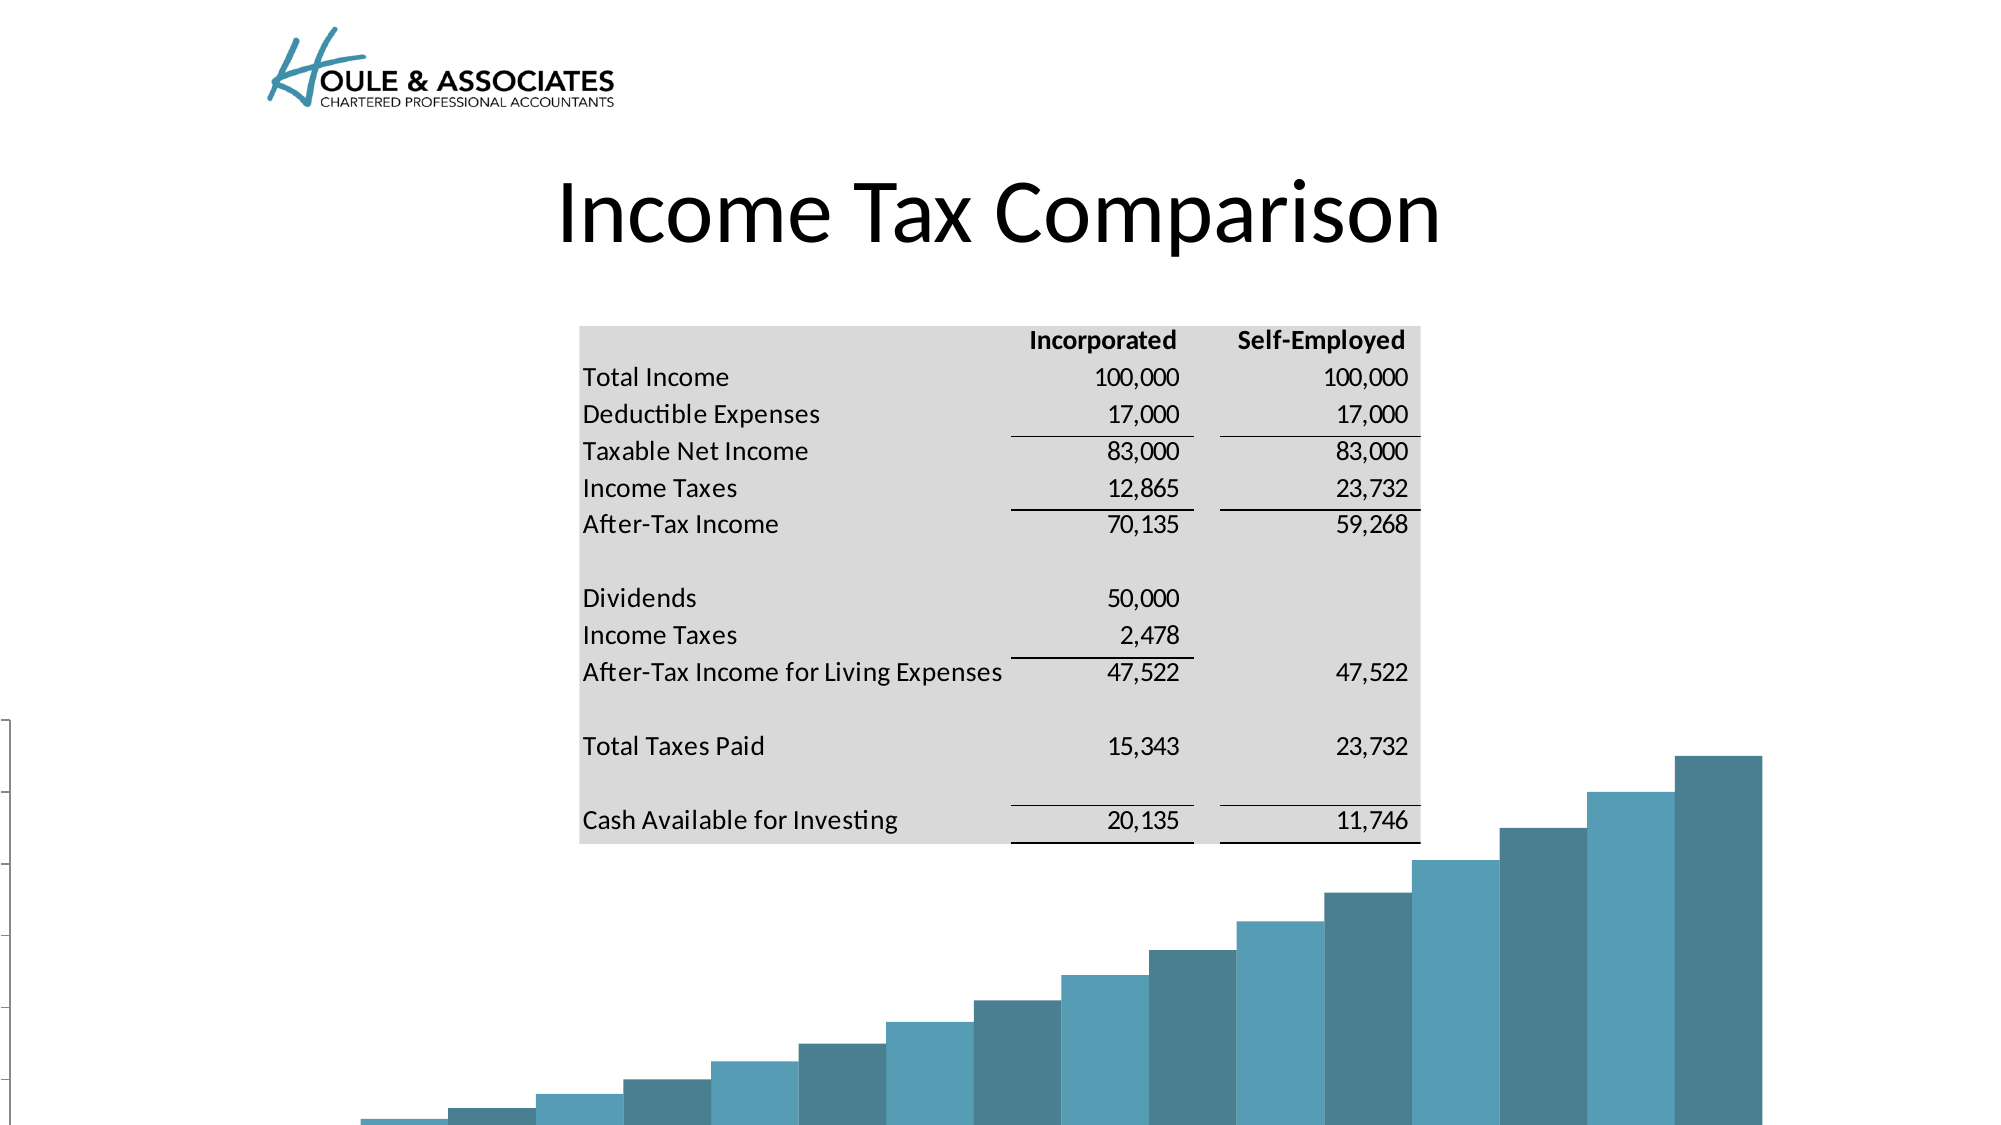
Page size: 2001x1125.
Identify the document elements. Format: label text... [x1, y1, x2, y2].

picture [254, 2, 651, 126]
chart [0, 699, 1801, 1125]
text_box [577, 324, 1423, 846]
title Income Tax Comparison [324, 112, 1675, 300]
